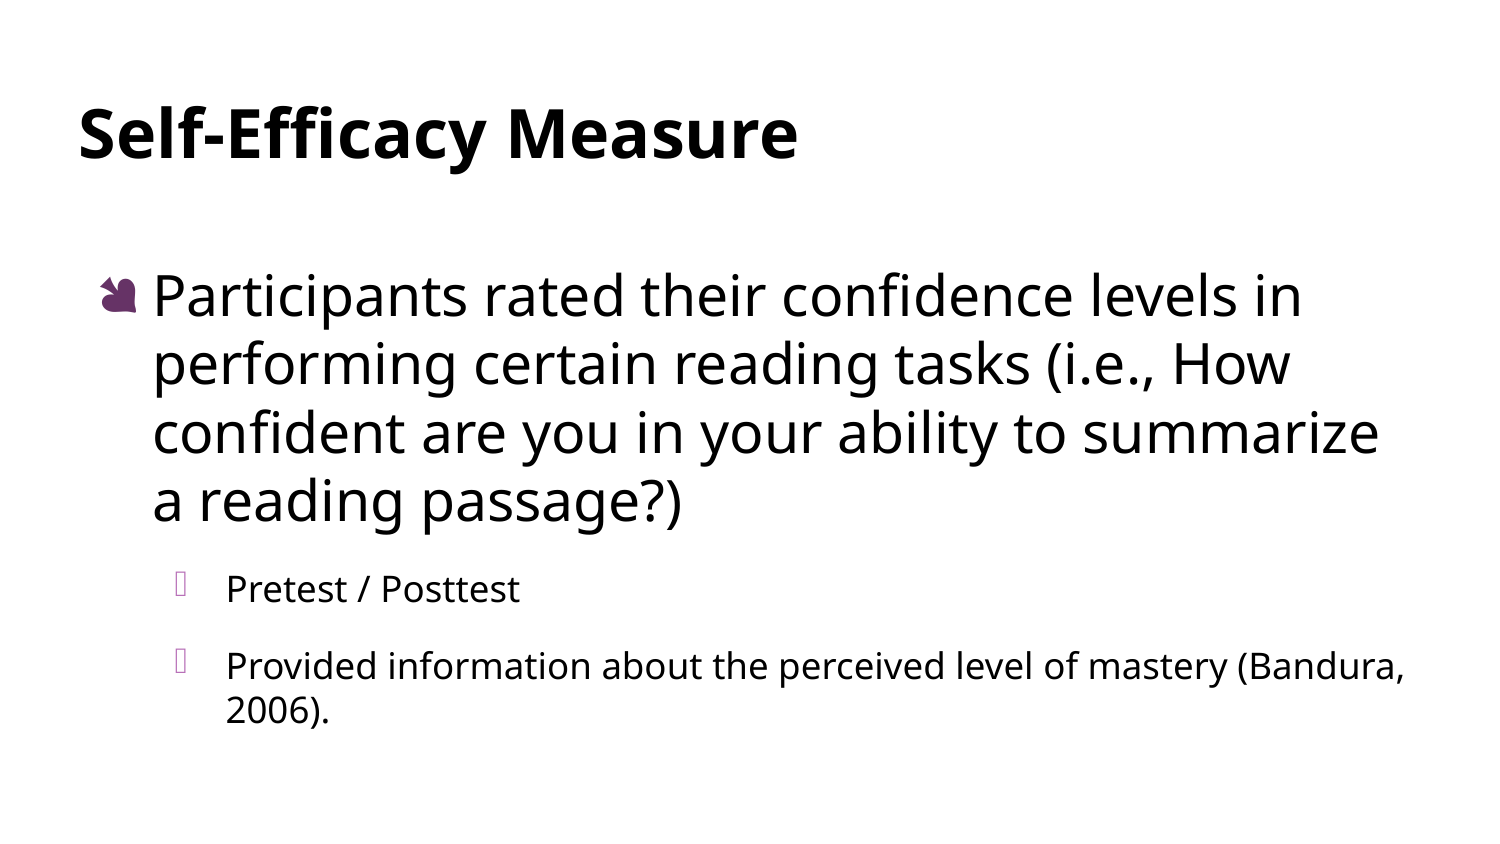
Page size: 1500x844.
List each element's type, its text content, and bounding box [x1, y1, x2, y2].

title Self-Efficacy Measure [63, 75, 1437, 188]
list Participants rated their confidence levels in performing certain reading tasks (i.e., How confident are you in your ability to summarize a reading passage?) Pretest / Posttest Provided information about the perceived level of mastery (Bandura, 2006). [63, 244, 1437, 750]
